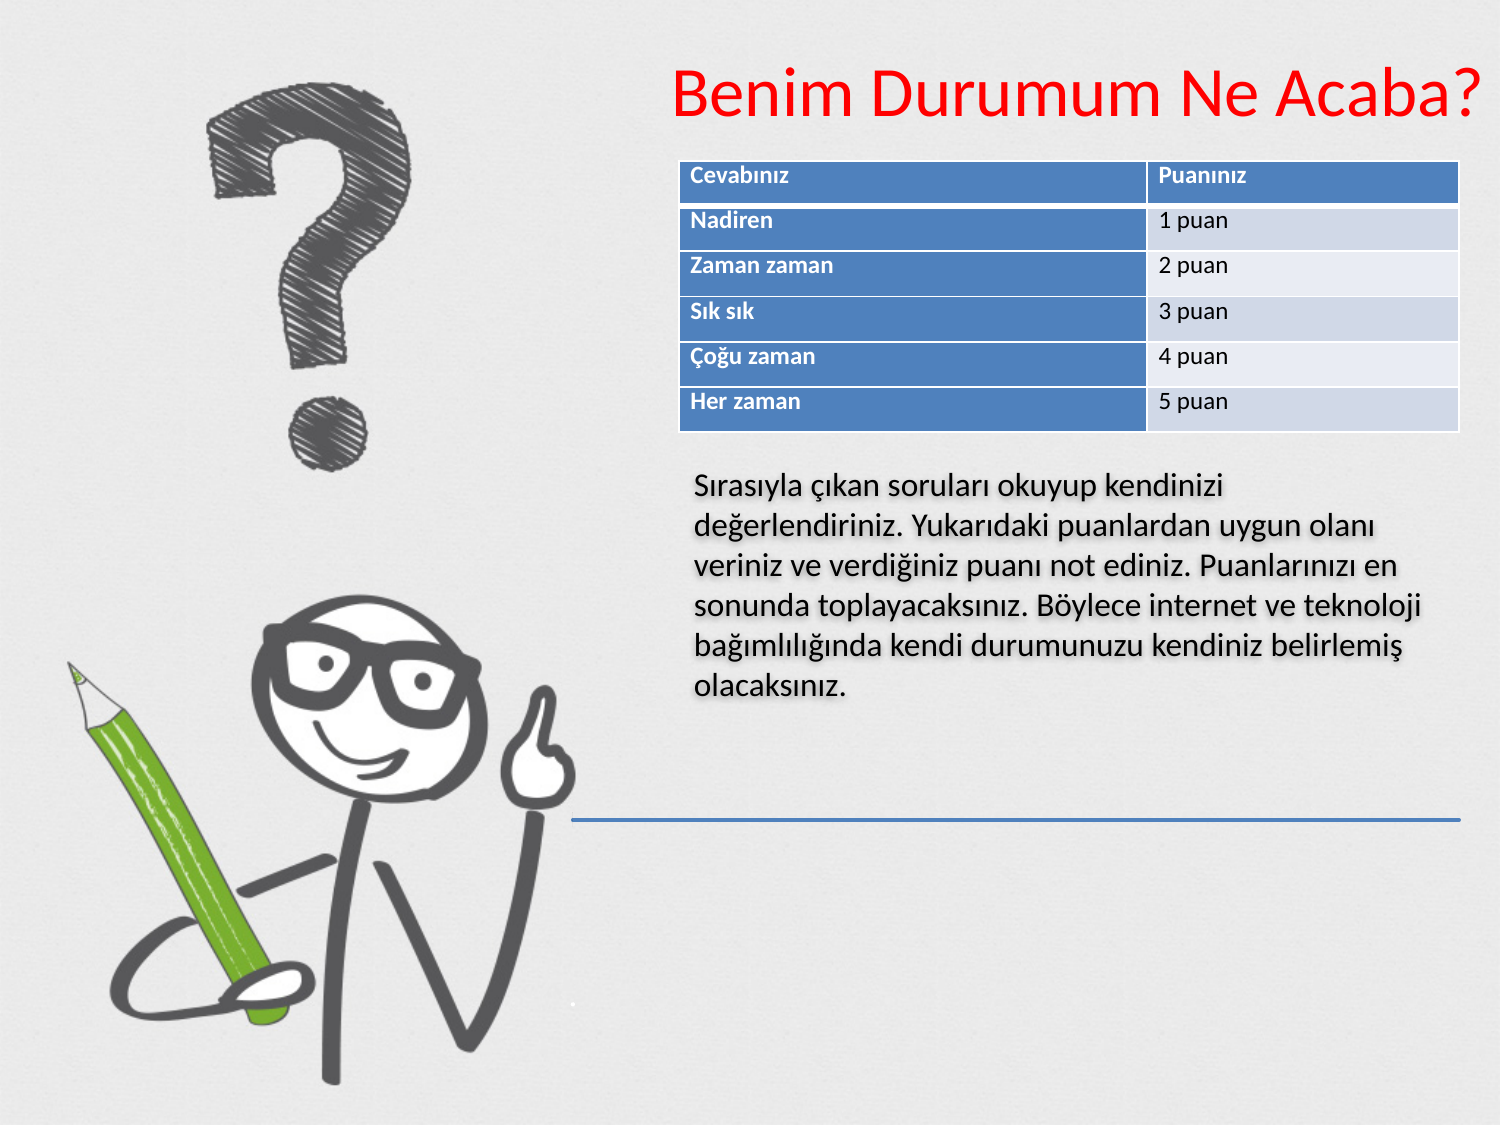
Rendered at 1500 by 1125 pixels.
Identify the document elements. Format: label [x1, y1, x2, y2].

picture [0, 0, 1500, 1125]
text_box [572, 727, 1459, 1097]
